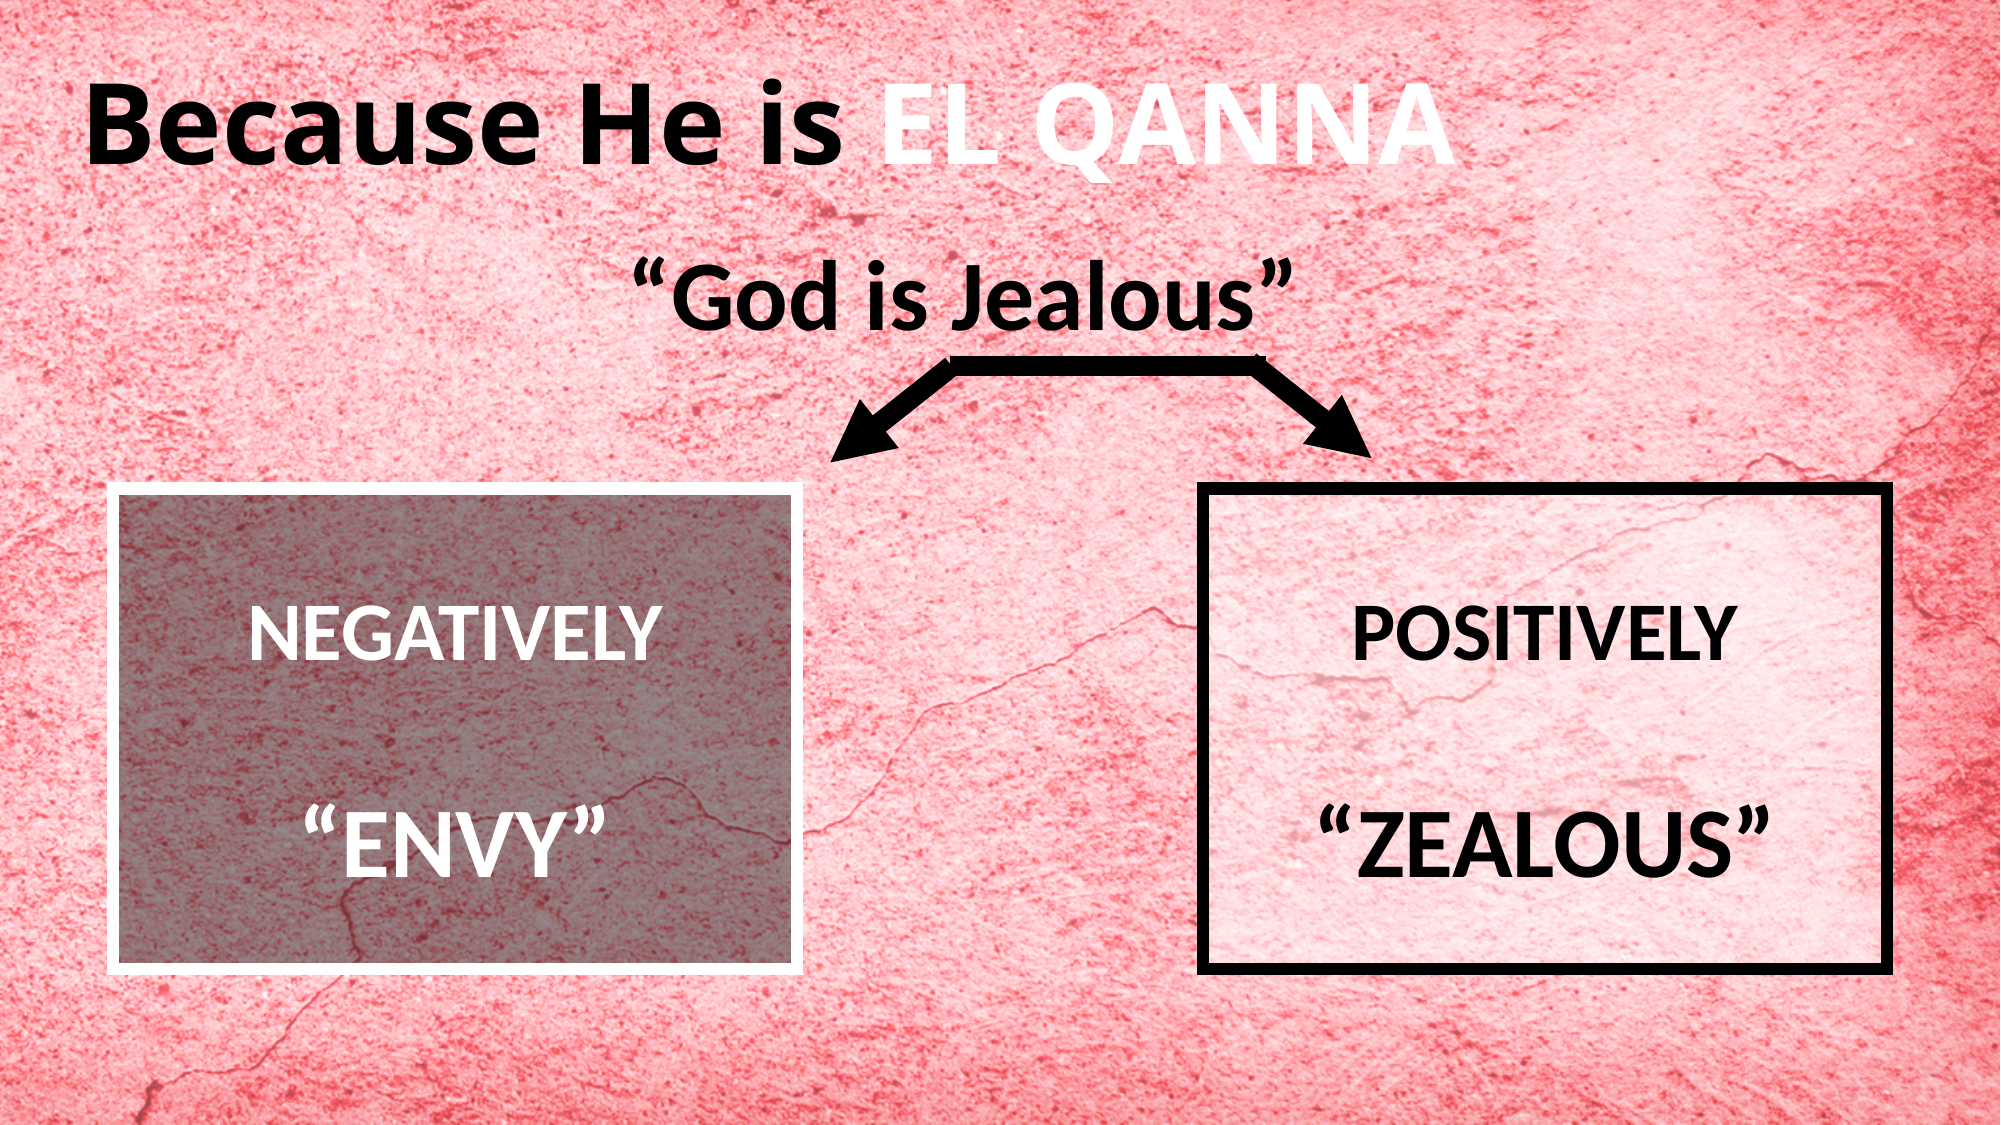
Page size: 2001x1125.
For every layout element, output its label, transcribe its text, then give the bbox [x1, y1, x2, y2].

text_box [1249, 361, 1372, 459]
text_box POSITIVELY “ZEALOUS” [1203, 569, 1887, 905]
title Because He is EL QANNA [65, 19, 1927, 237]
list “God is Jealous” [65, 236, 1863, 429]
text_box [830, 366, 952, 463]
text_box NEGATIVELY “ENVY” [113, 569, 797, 905]
text_box [112, 488, 798, 970]
picture [0, 0, 2000, 1125]
text_box [1202, 488, 1888, 970]
